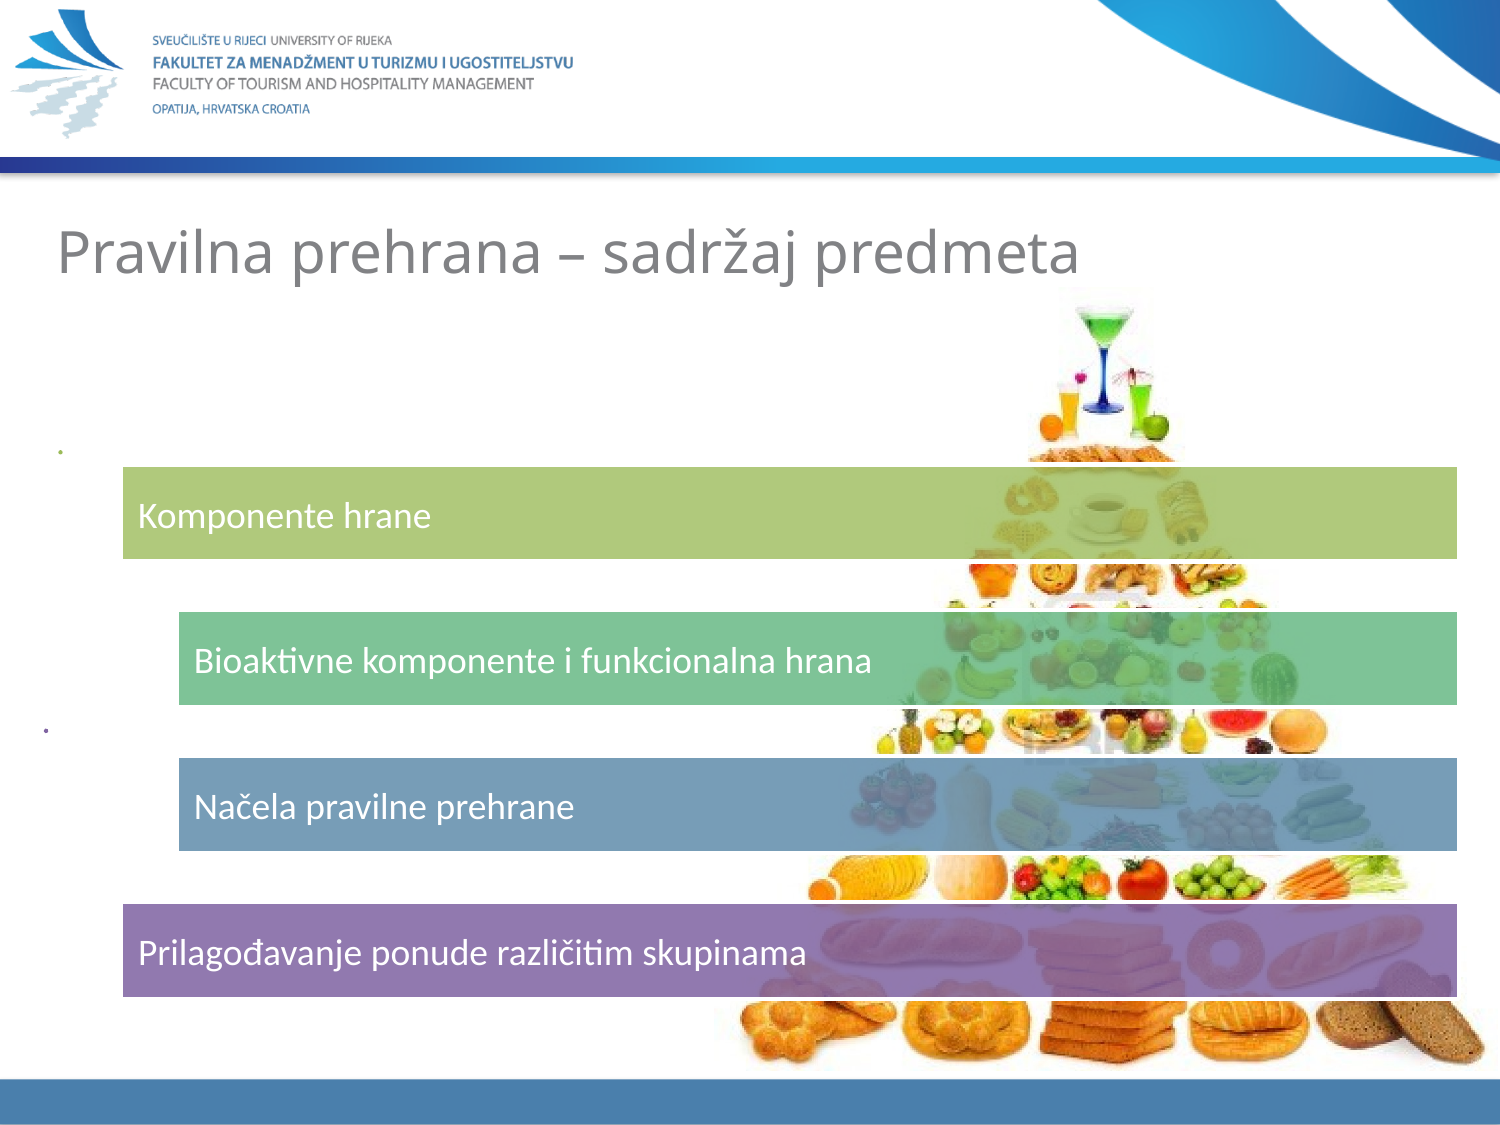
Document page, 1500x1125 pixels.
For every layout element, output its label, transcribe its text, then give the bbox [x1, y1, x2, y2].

title Pravilna prehrana – sadržaj predmeta [41, 184, 1459, 316]
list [40, 373, 1460, 1006]
picture [0, 0, 600, 168]
picture [1033, 0, 1500, 191]
picture [714, 287, 1498, 1071]
